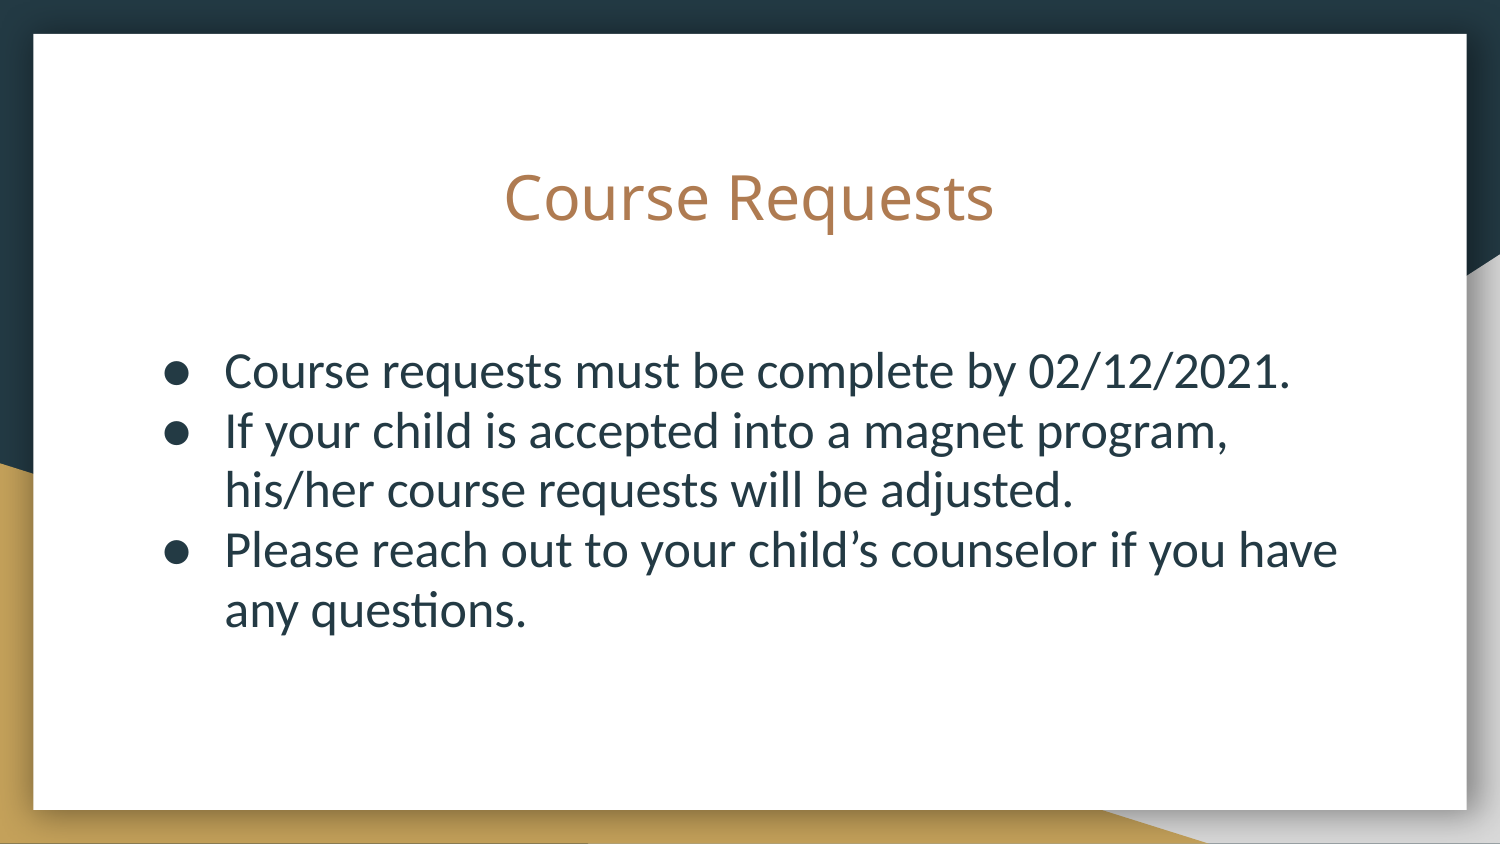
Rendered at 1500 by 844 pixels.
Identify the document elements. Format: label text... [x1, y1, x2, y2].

title Course Requests [134, 138, 1366, 296]
list Course requests must be complete by 02/12/2021. If your child is accepted into a magnet program, his/her course requests will be adjusted. Please reach out to your child’s counselor if you have any questions. [134, 326, 1366, 729]
